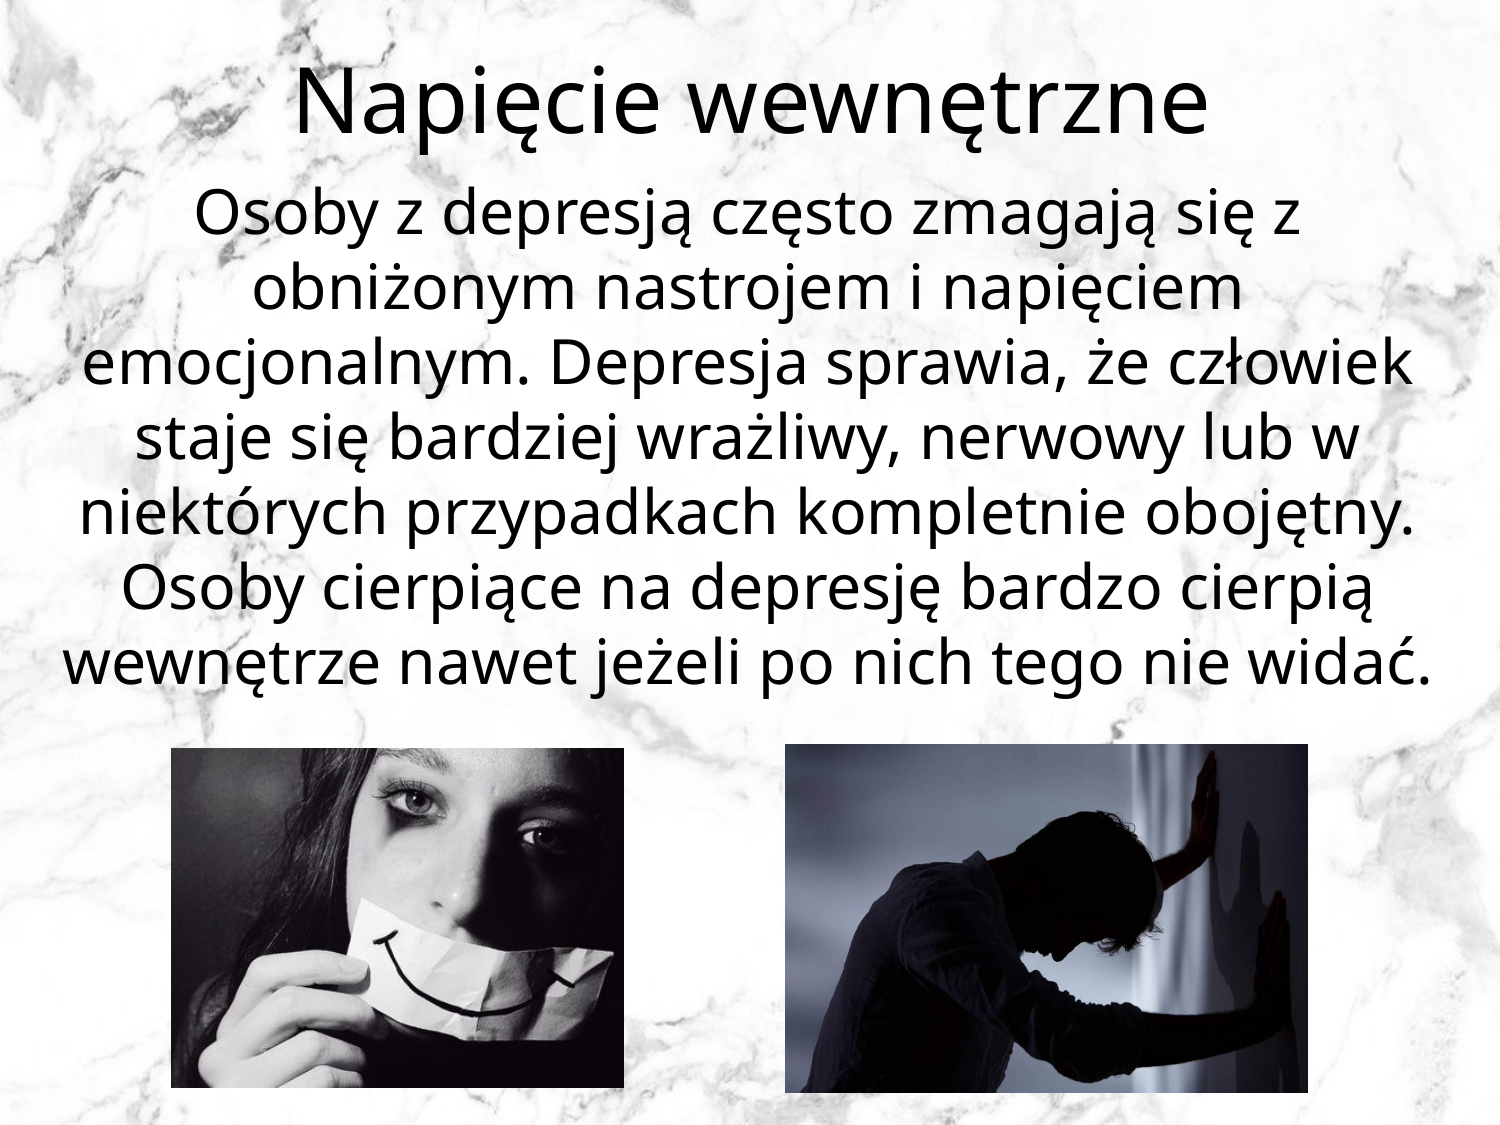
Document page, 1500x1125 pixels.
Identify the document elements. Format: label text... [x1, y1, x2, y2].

picture [0, 0, 1500, 1125]
list Osoby z depresją często zmagają się z obniżonym nastrojem i napięciem emocjonalnym. Depresja sprawia, że człowiek staje się bardziej wrażliwy, nerwowy lub w niektórych przypadkach kompletnie obojętny. Osoby cierpiące na depresję bardzo cierpią wewnętrze nawet jeżeli po nich tego nie widać. [39, 164, 1458, 907]
title Napięcie wewnętrzne [76, 2, 1427, 164]
